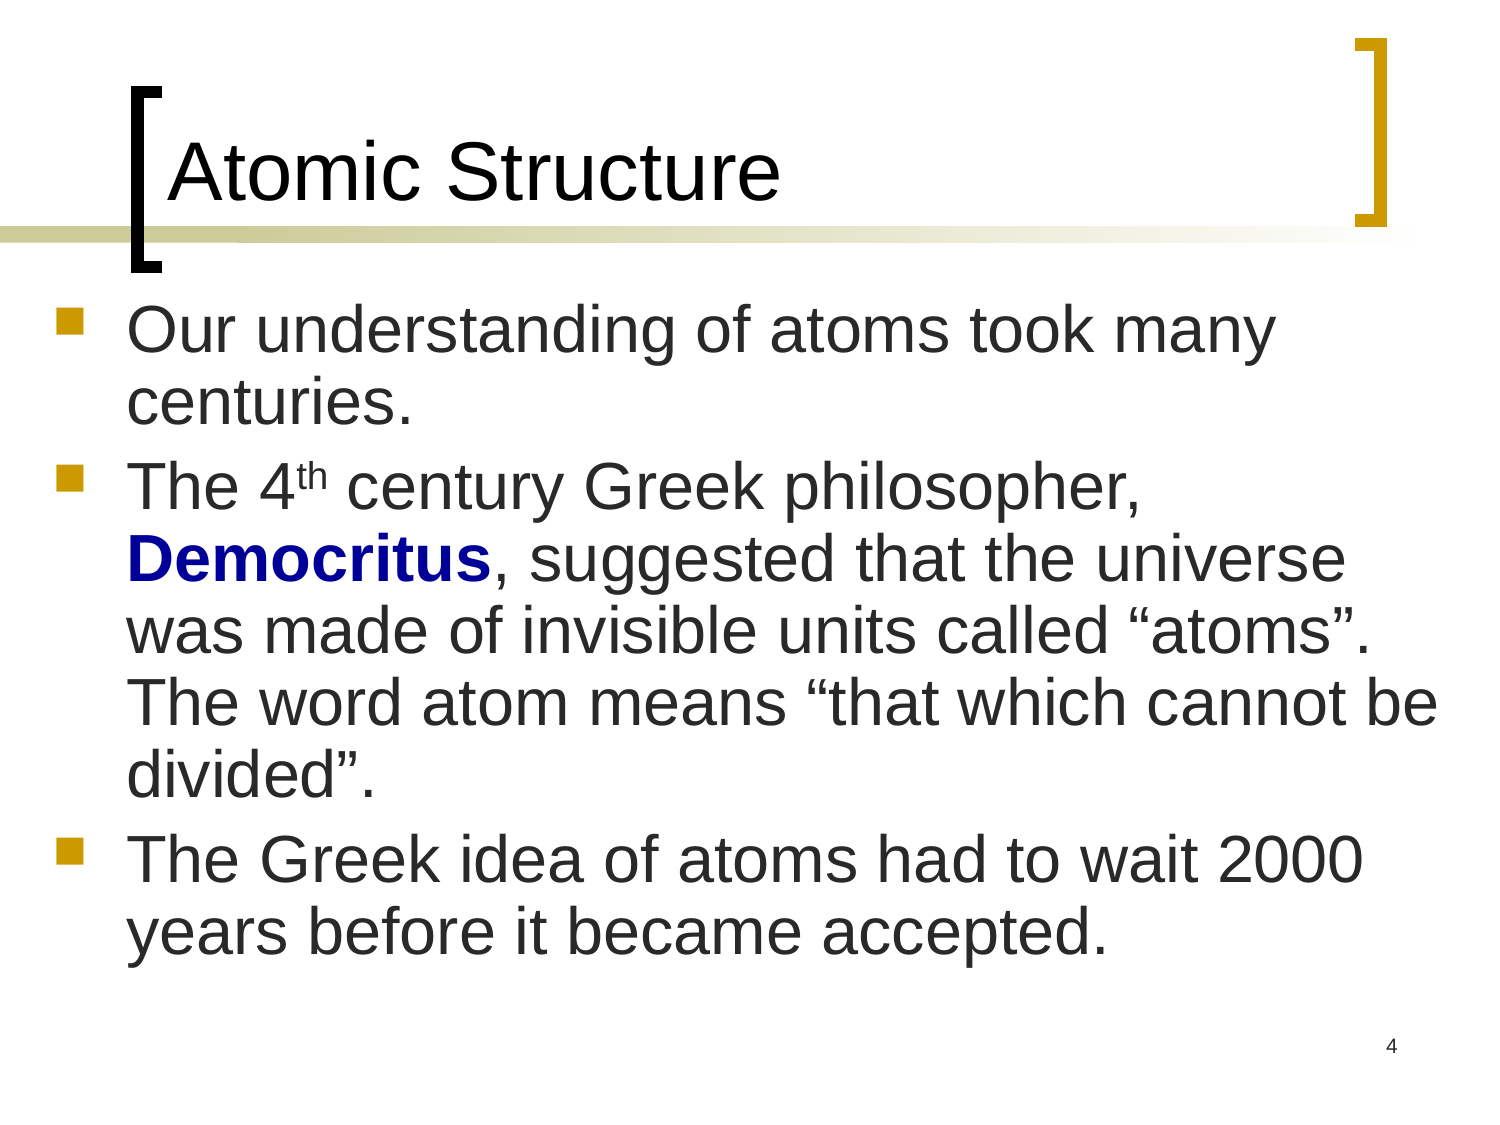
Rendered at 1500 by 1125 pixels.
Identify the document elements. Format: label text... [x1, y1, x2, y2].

list Our understanding of atoms took many centuries. The 4th century Greek philosopher, Democritus, suggested that the universe was made of invisible units called “atoms”. The word atom means “that which cannot be divided”. The Greek idea of atoms had to wait 2000 years before it became accepted. [37, 287, 1463, 1050]
slide_number 4 [1099, 1024, 1413, 1101]
title Atomic Structure [152, 15, 1328, 225]
